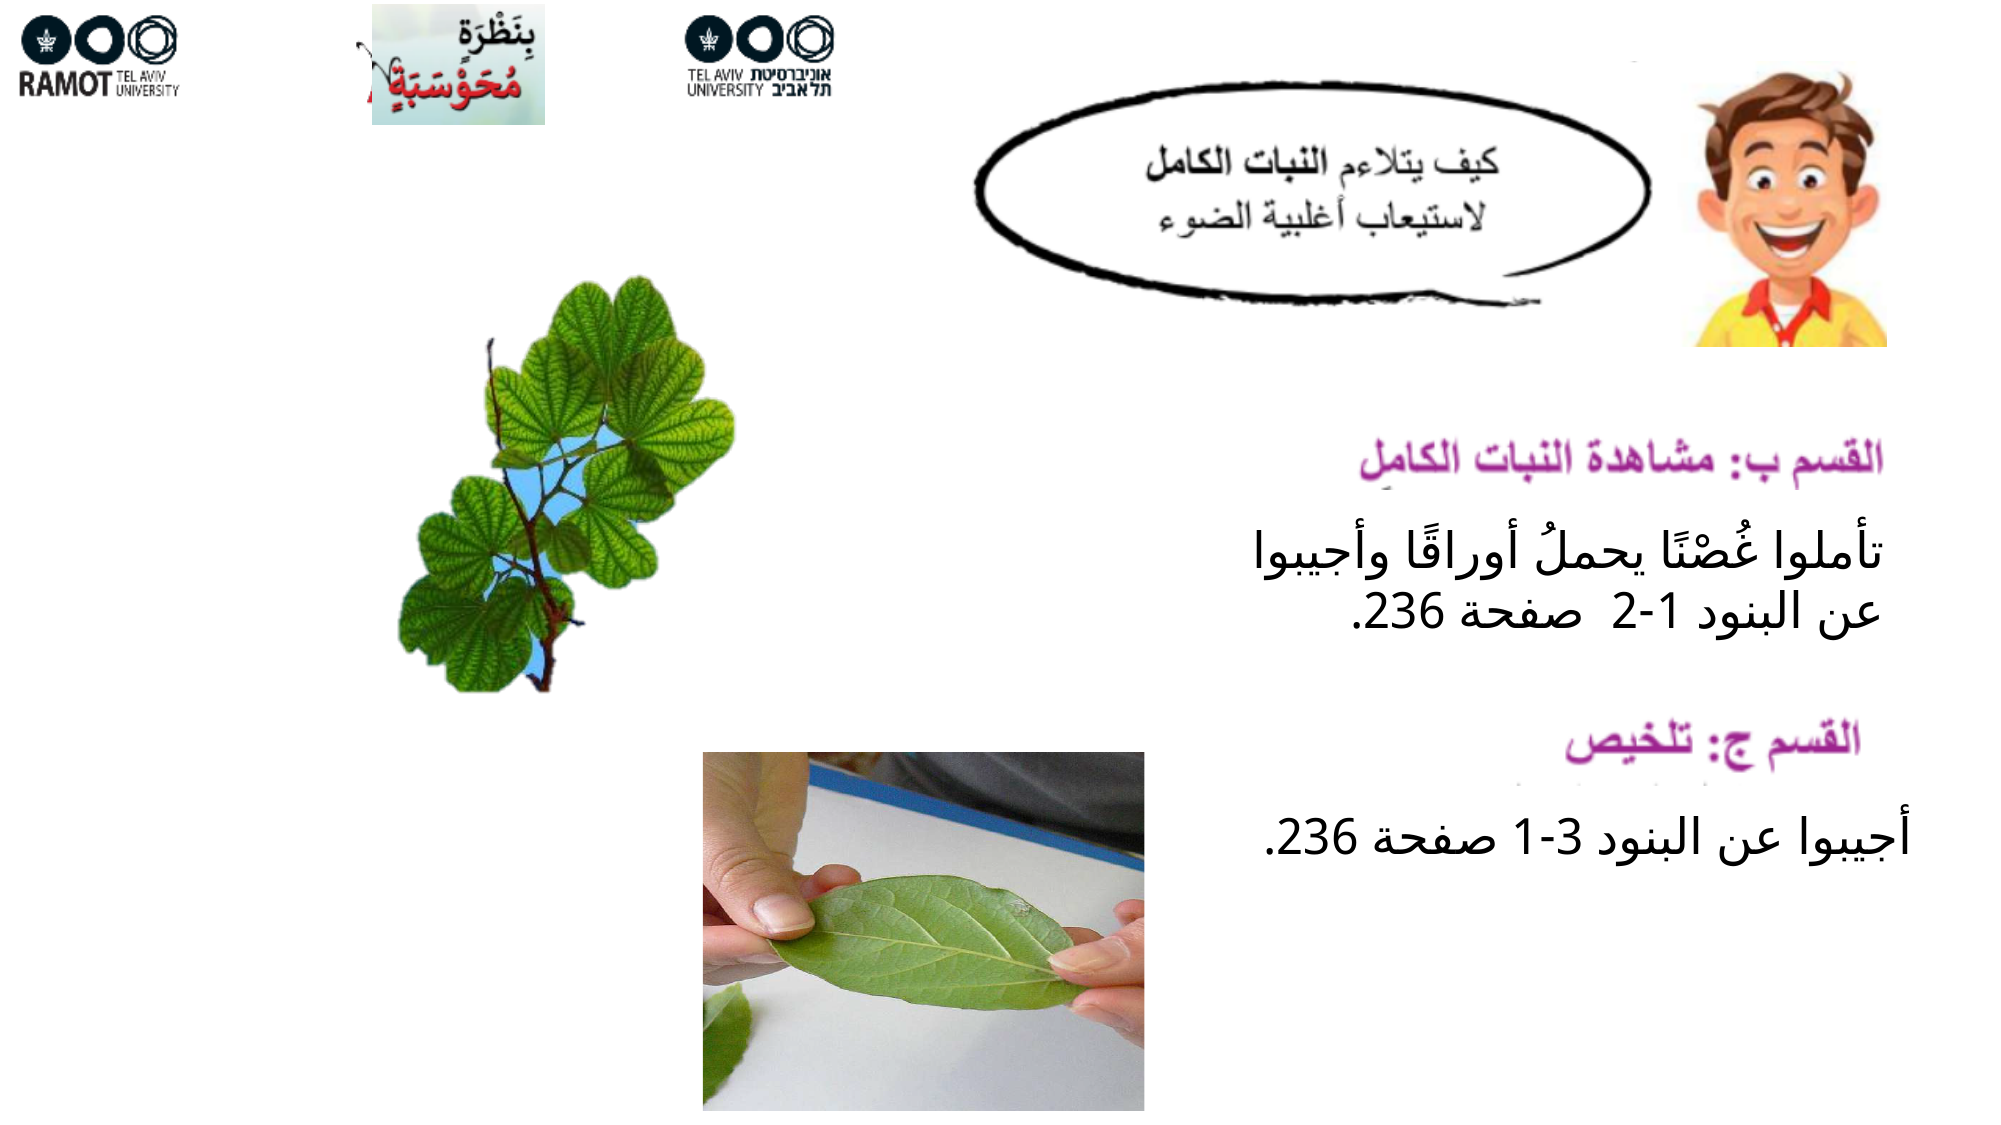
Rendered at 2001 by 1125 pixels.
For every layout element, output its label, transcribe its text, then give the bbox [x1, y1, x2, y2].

picture [17, 4, 837, 125]
picture [265, 61, 1887, 1111]
text_box تأملوا غُصْنًا يحملُ أوراقًا وأجيبوا عن البنود 1-2 صفحة 236. [1166, 510, 1900, 646]
picture [1325, 393, 1900, 490]
picture [1510, 679, 1887, 787]
text_box أجيبوا عن البنود 3-1 صفحة 236. [1194, 797, 1928, 873]
